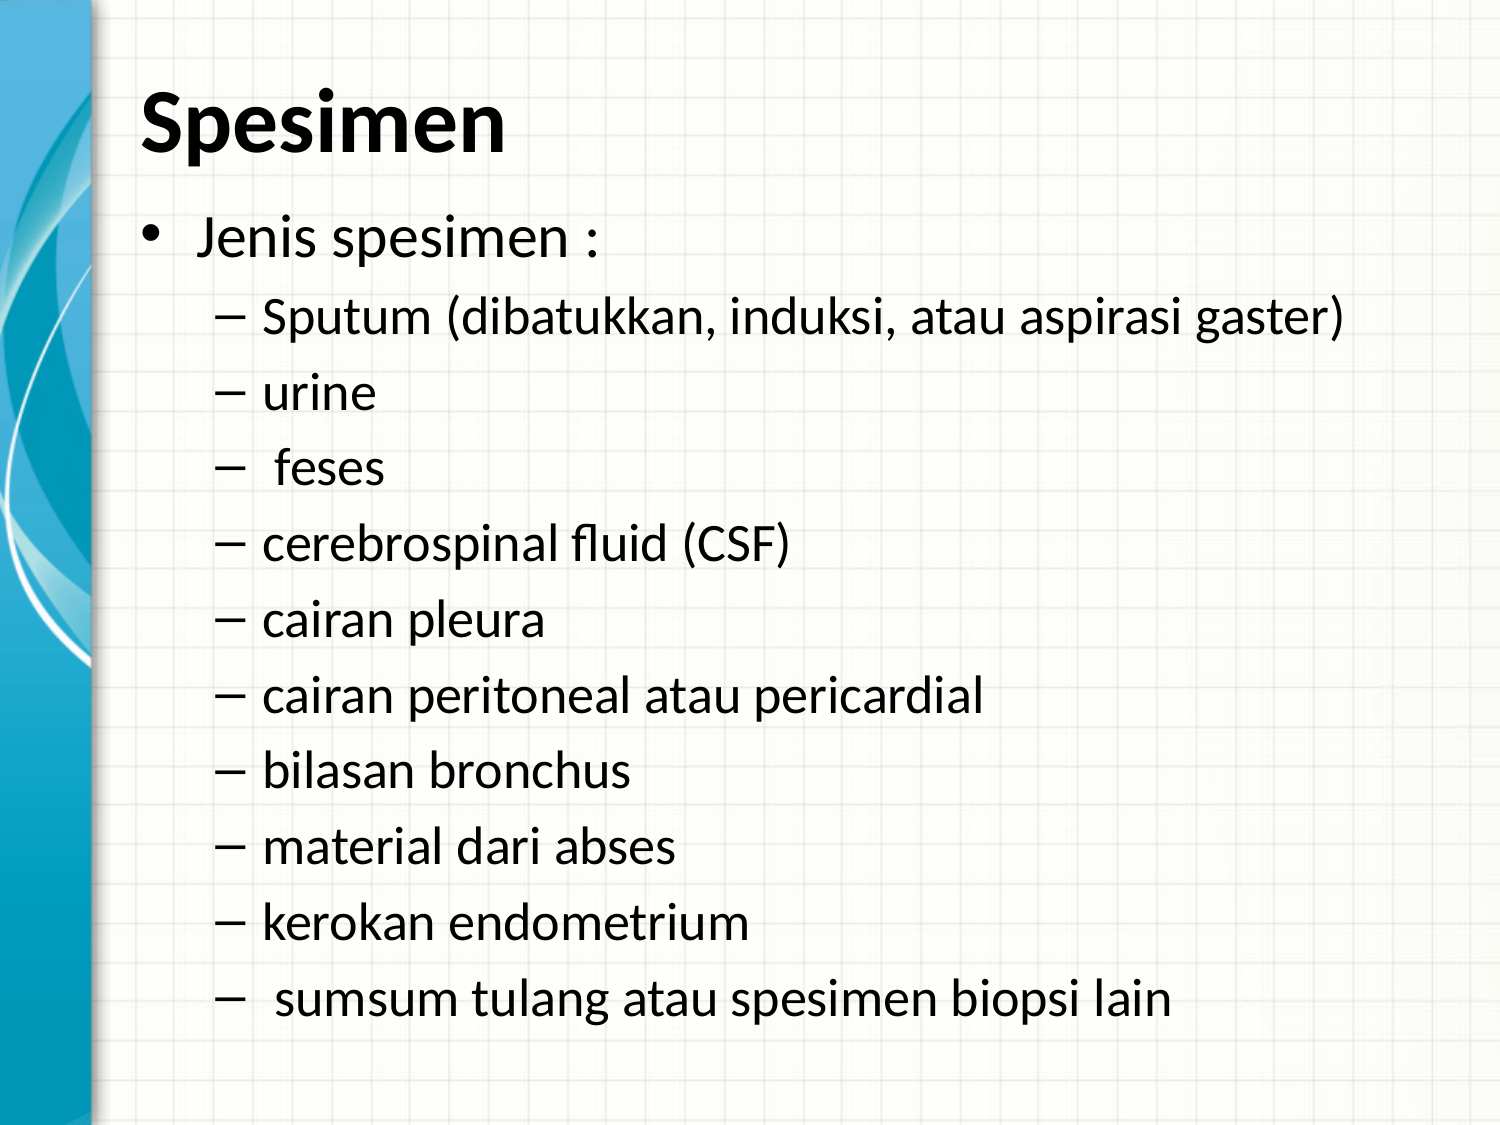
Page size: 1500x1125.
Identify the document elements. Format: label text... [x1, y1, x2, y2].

list Jenis spesimen : Sputum (dibatukkan, induksi, atau aspirasi gaster) urine feses cerebrospinal fluid (CSF) cairan pleura cairan peritoneal atau pericardial bilasan bronchus material dari abses kerokan endometrium sumsum tulang atau spesimen biopsi lain [125, 187, 1450, 1050]
picture [0, 0, 1500, 1125]
title Spesimen [125, 44, 1450, 187]
